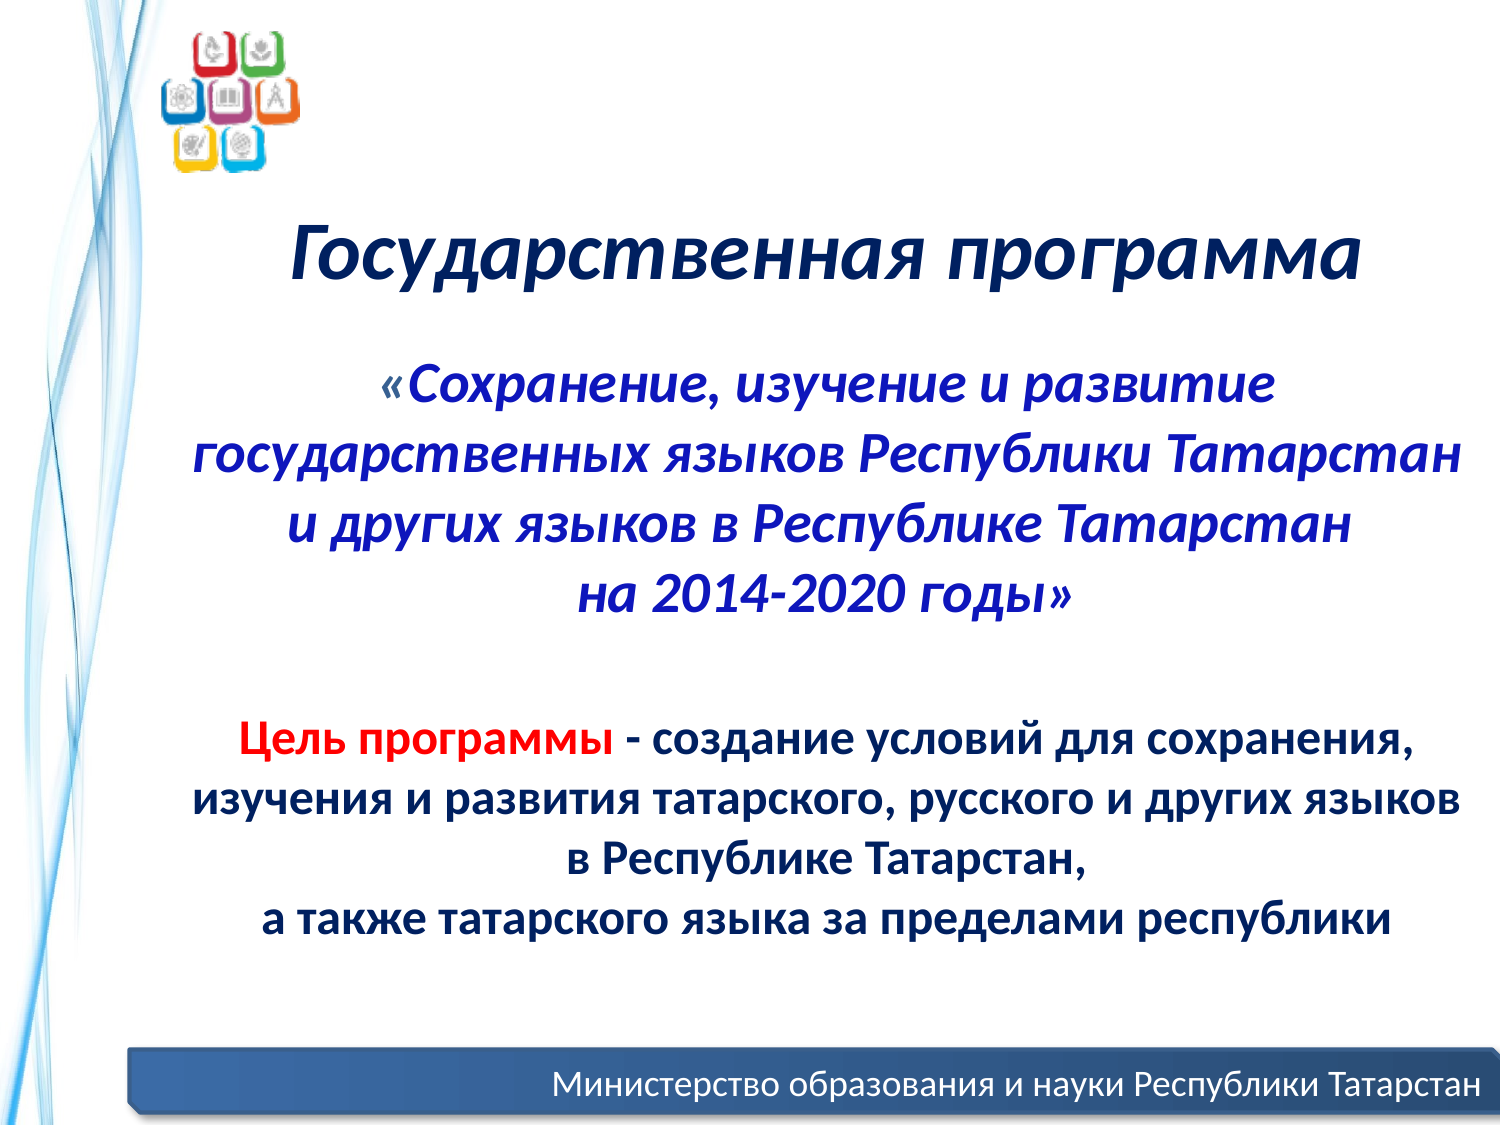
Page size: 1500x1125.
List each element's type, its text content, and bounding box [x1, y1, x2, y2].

title Государственная программа [242, 137, 1412, 256]
text_box Министерство образования и науки Республики Татарстан [235, 1047, 1500, 1115]
picture [0, 0, 301, 1125]
text_box «Сохранение, изучение и развитие государственных языков Республики Татарстан и других языков в Республике Татарстан на 2014-2020 годы» Цель программы - создание условий для сохранения, изучения и развития татарского, русского и других языков в Республике Татарстан, а также татарского языка за пределами республики [235, 267, 1495, 1022]
